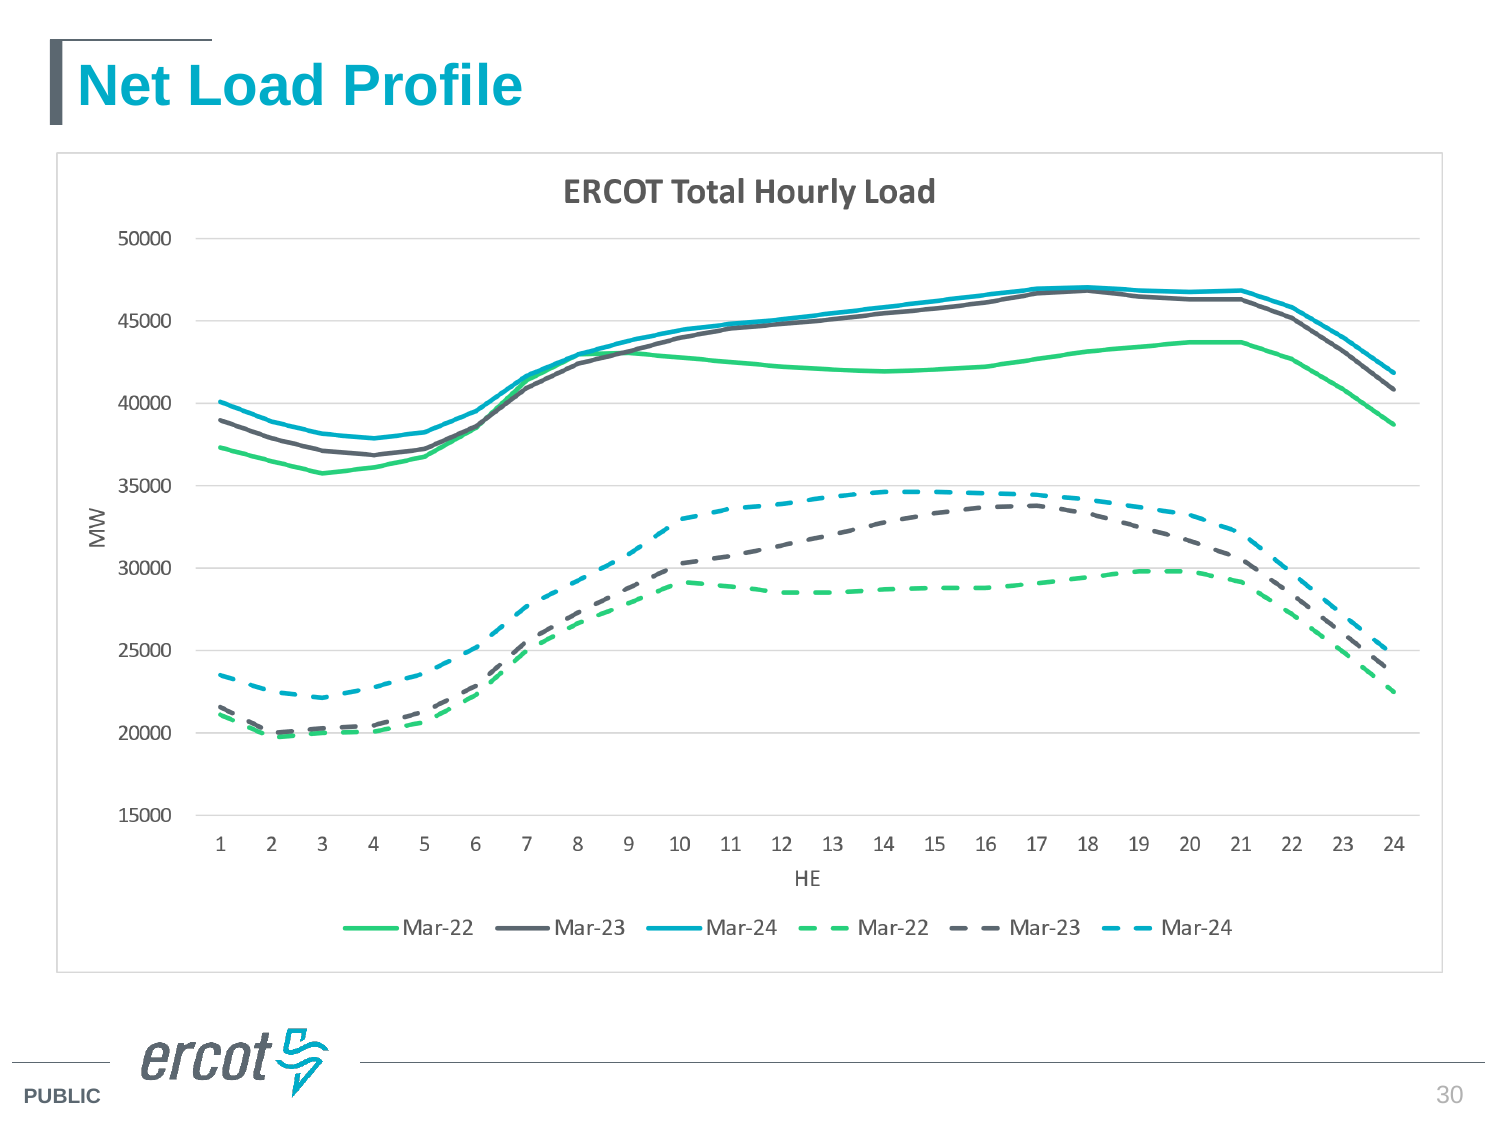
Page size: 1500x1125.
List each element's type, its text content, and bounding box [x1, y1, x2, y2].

slide_number 30 [1412, 1076, 1488, 1112]
picture [56, 152, 1444, 973]
picture [137, 1024, 332, 1100]
title Net Load Profile [62, 39, 1450, 125]
